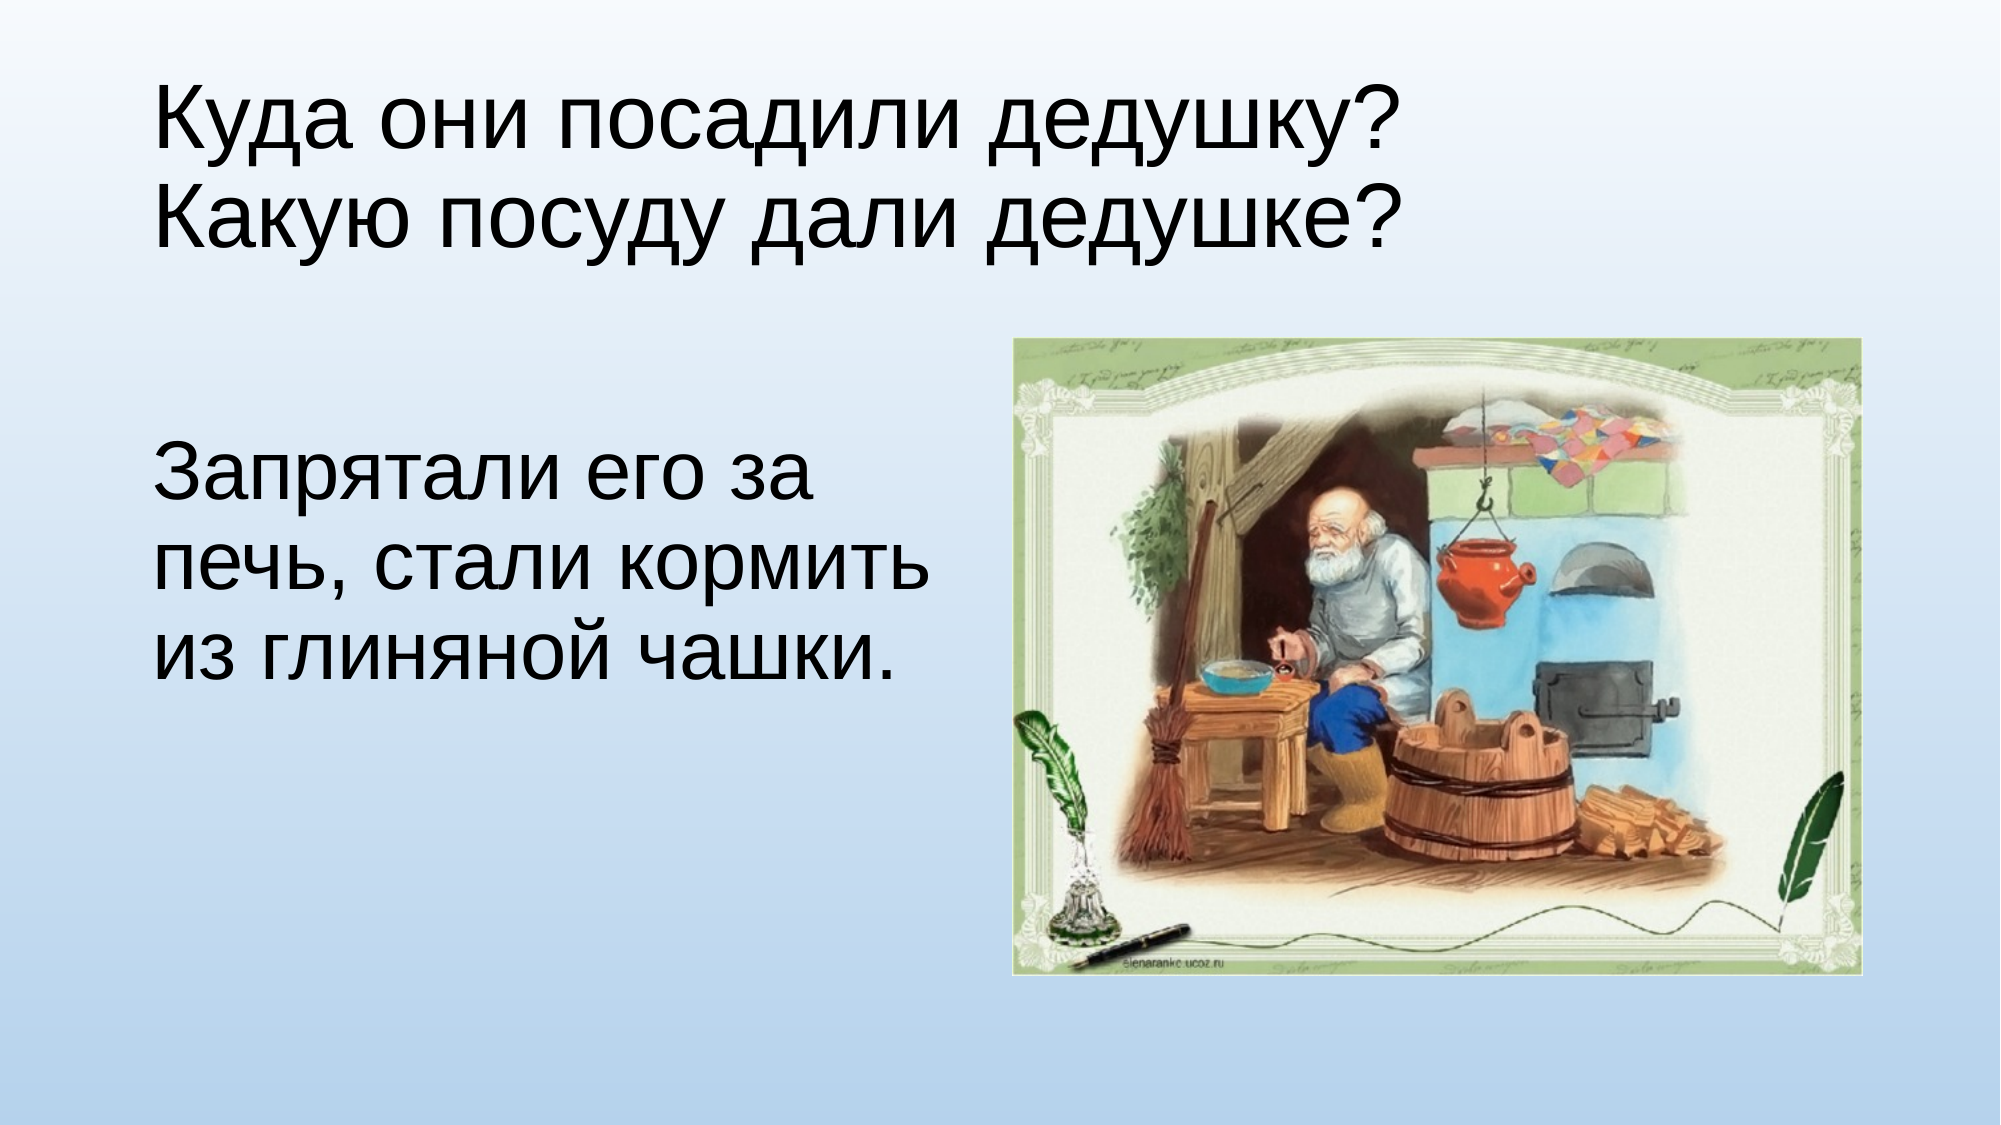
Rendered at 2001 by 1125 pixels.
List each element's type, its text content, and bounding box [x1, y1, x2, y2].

title Куда они посадили дедушку? Какую посуду дали дедушке? [137, 59, 1863, 278]
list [1012, 337, 1863, 976]
list Запрятали его за печь, стали кормить из глиняной чашки. [137, 420, 988, 1014]
